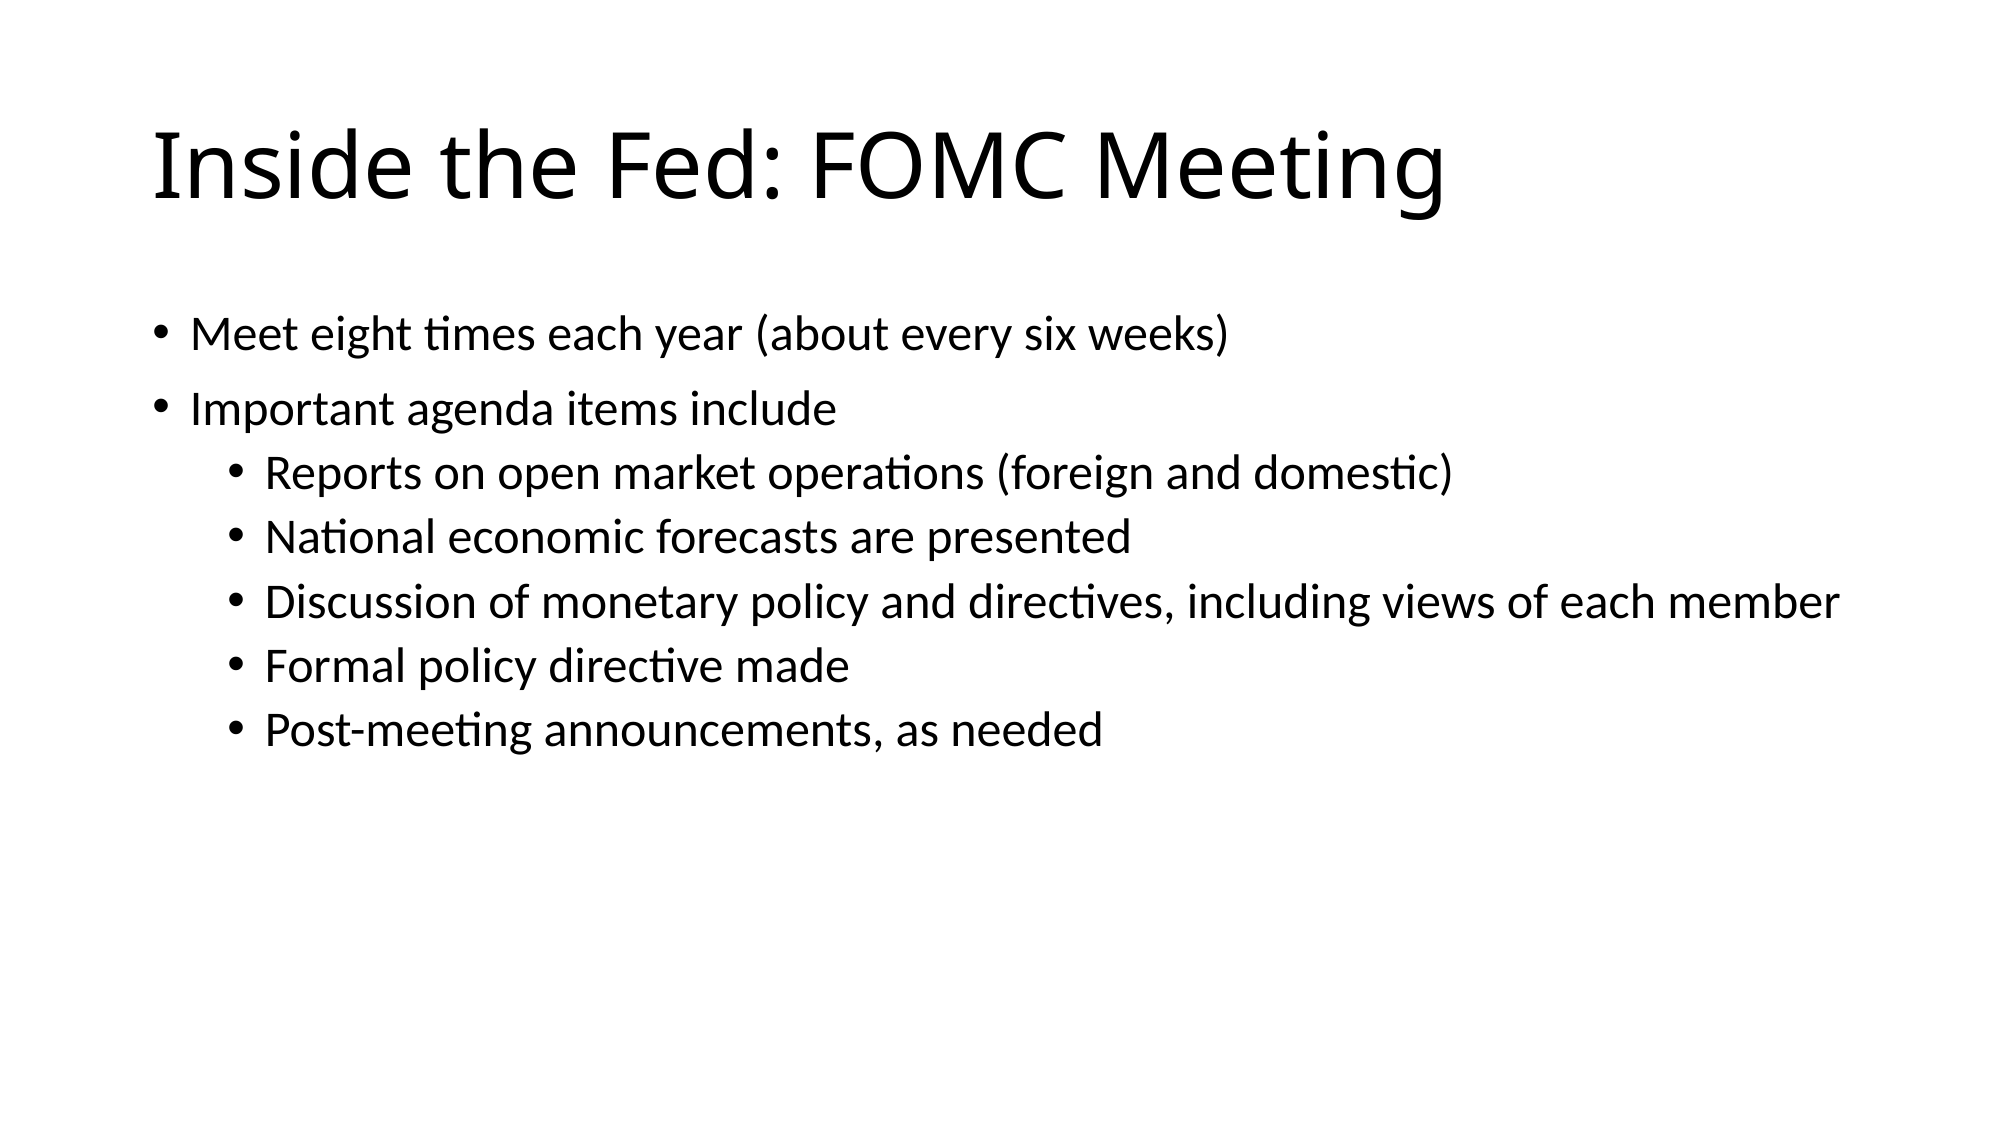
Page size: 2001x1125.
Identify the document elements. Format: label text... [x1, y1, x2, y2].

title Inside the Fed: FOMC Meeting [137, 59, 1863, 278]
list Meet eight times each year (about every six weeks) Important agenda items include Reports on open market operations (foreign and domestic) National economic forecasts are presented Discussion of monetary policy and directives, including views of each member Formal policy directive made Post-meeting announcements, as needed [137, 299, 1863, 1014]
